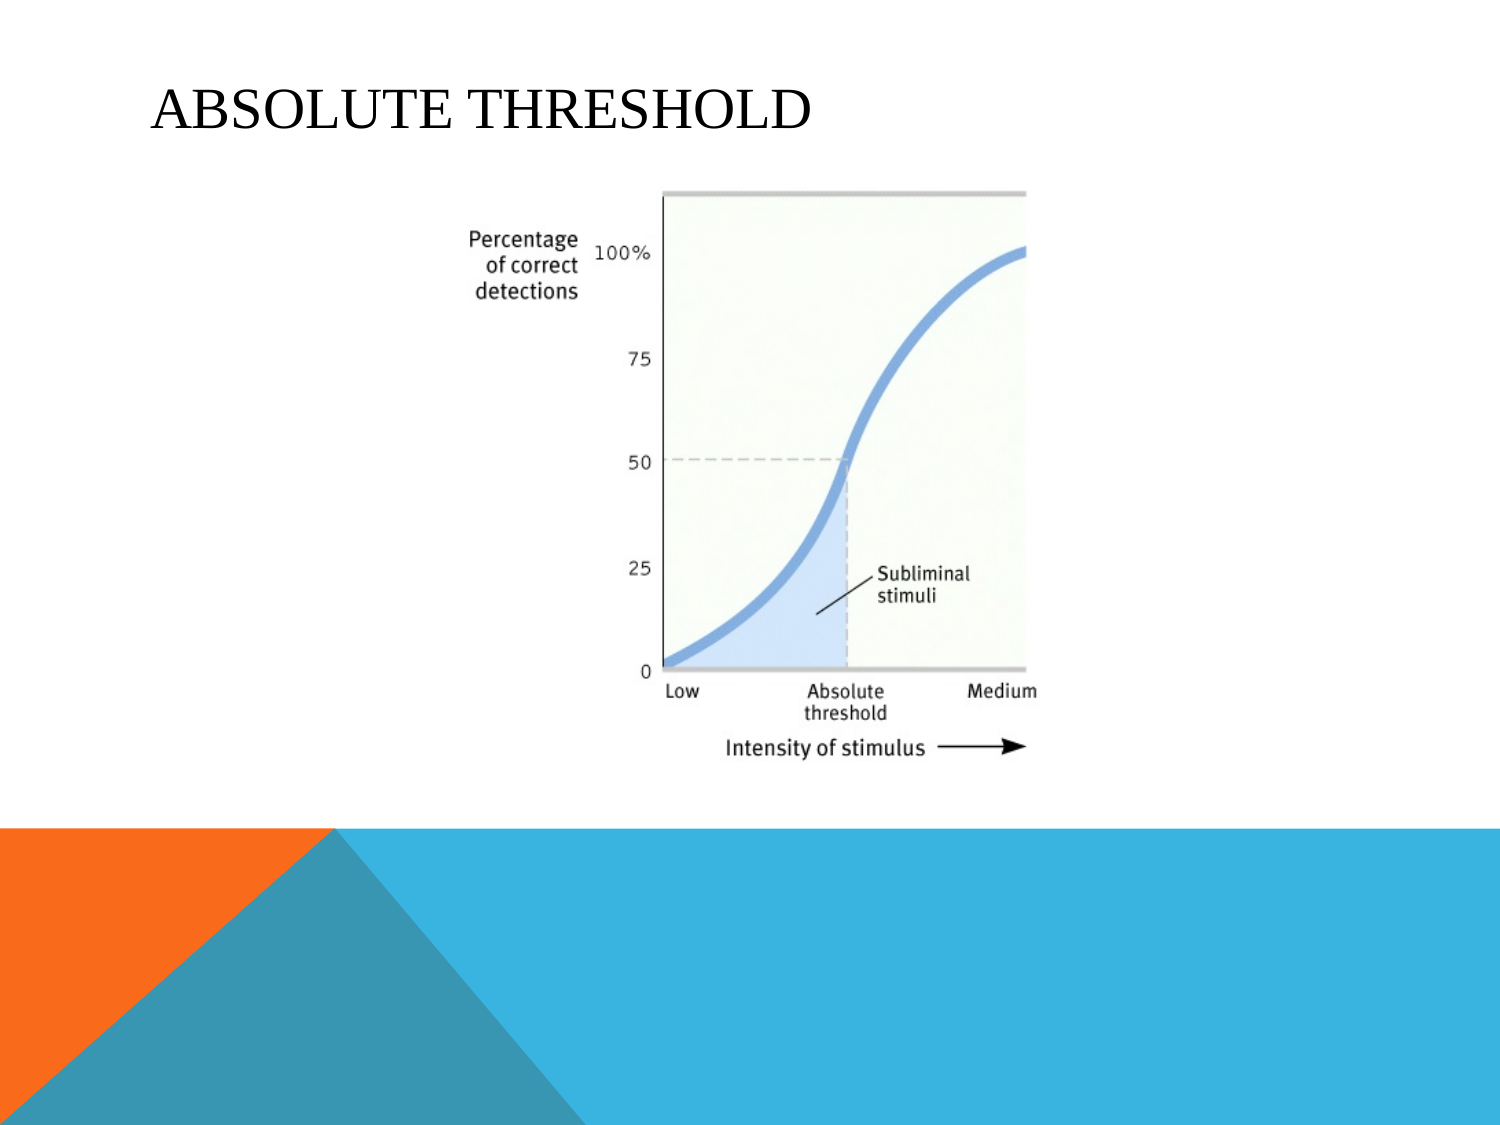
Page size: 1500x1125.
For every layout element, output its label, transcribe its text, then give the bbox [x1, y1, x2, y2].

title Absolute Threshold [135, 60, 1369, 150]
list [457, 180, 1046, 768]
